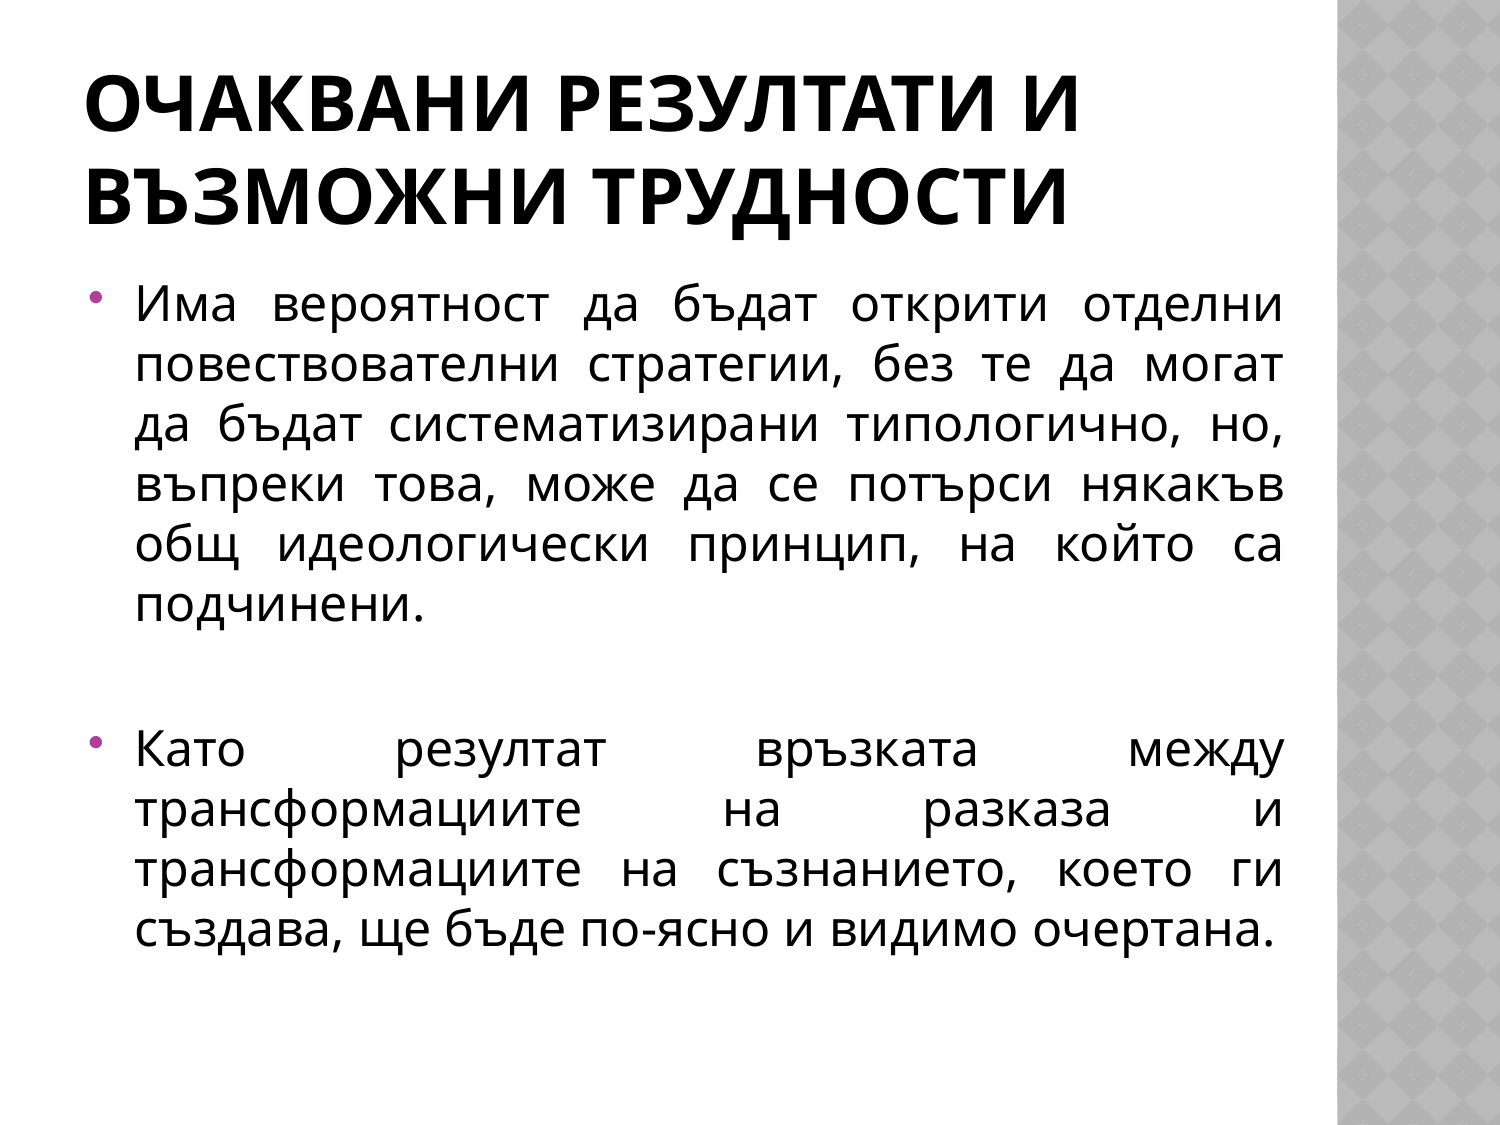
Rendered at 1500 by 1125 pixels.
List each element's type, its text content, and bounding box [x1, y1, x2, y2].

list Има вероятност да бъдат открити отделни повествователни стратегии, без те да могат да бъдат систематизирани типологично, но, въпреки това, може да се потърси някакъв общ идеологически принцип, на който са подчинени. Като резултат връзката между трансформациите на разказа и трансформациите на съзнанието, което ги създава, ще бъде по-ясно и видимо очертана. [75, 264, 1300, 1059]
title Очаквани резултати и възможни трудности [75, 52, 1263, 240]
